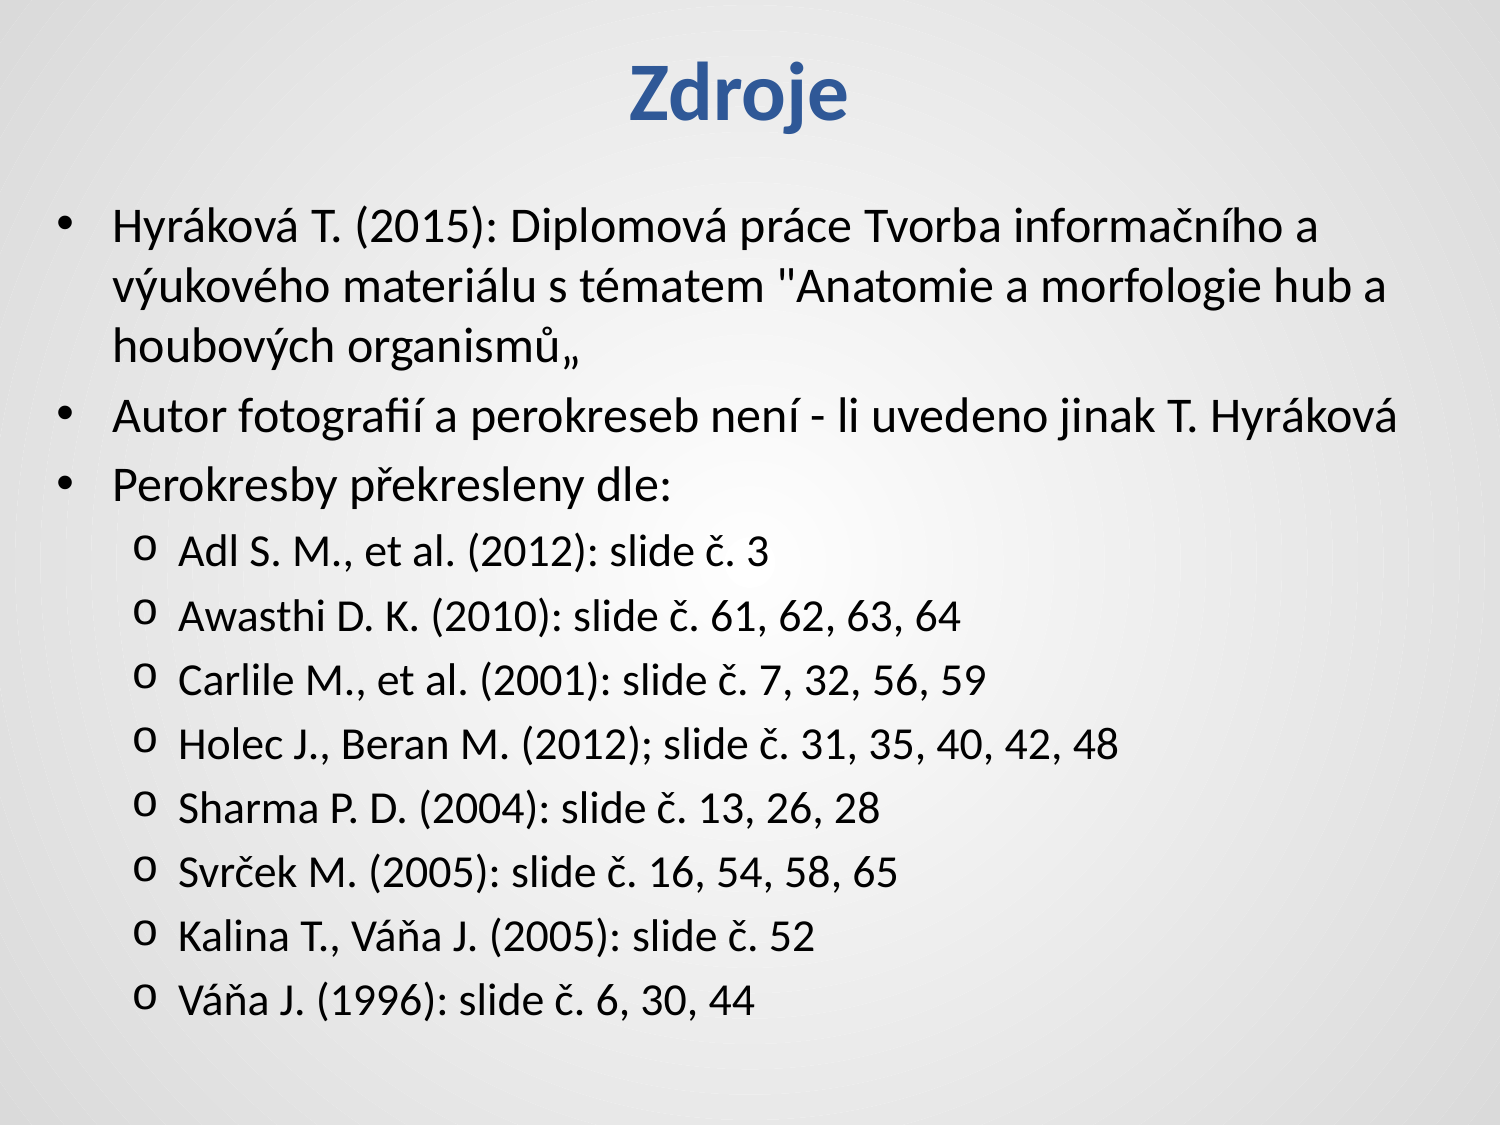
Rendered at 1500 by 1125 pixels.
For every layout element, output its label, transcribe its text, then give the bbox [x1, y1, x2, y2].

list Hyráková T. (2015): Diplomová práce Tvorba informačního a výukového materiálu s tématem "Anatomie a morfologie hub a houbových organismů„ Autor fotografií a perokreseb není - li uvedeno jinak T. Hyráková Perokresby překresleny dle: Adl S. M., et al. (2012): slide č. 3 Awasthi D. K. (2010): slide č. 61, 62, 63, 64 Carlile M., et al. (2001): slide č. 7, 32, 56, 59 Holec J., Beran M. (2012); slide č. 31, 35, 40, 42, 48 Sharma P. D. (2004): slide č. 13, 26, 28 Svrček M. (2005): slide č. 16, 54, 58, 65 Kalina T., Váňa J. (2005): slide č. 52 Váňa J. (1996): slide č. 6, 30, 44 [41, 184, 1447, 1071]
title Zdroje [64, 30, 1415, 145]
